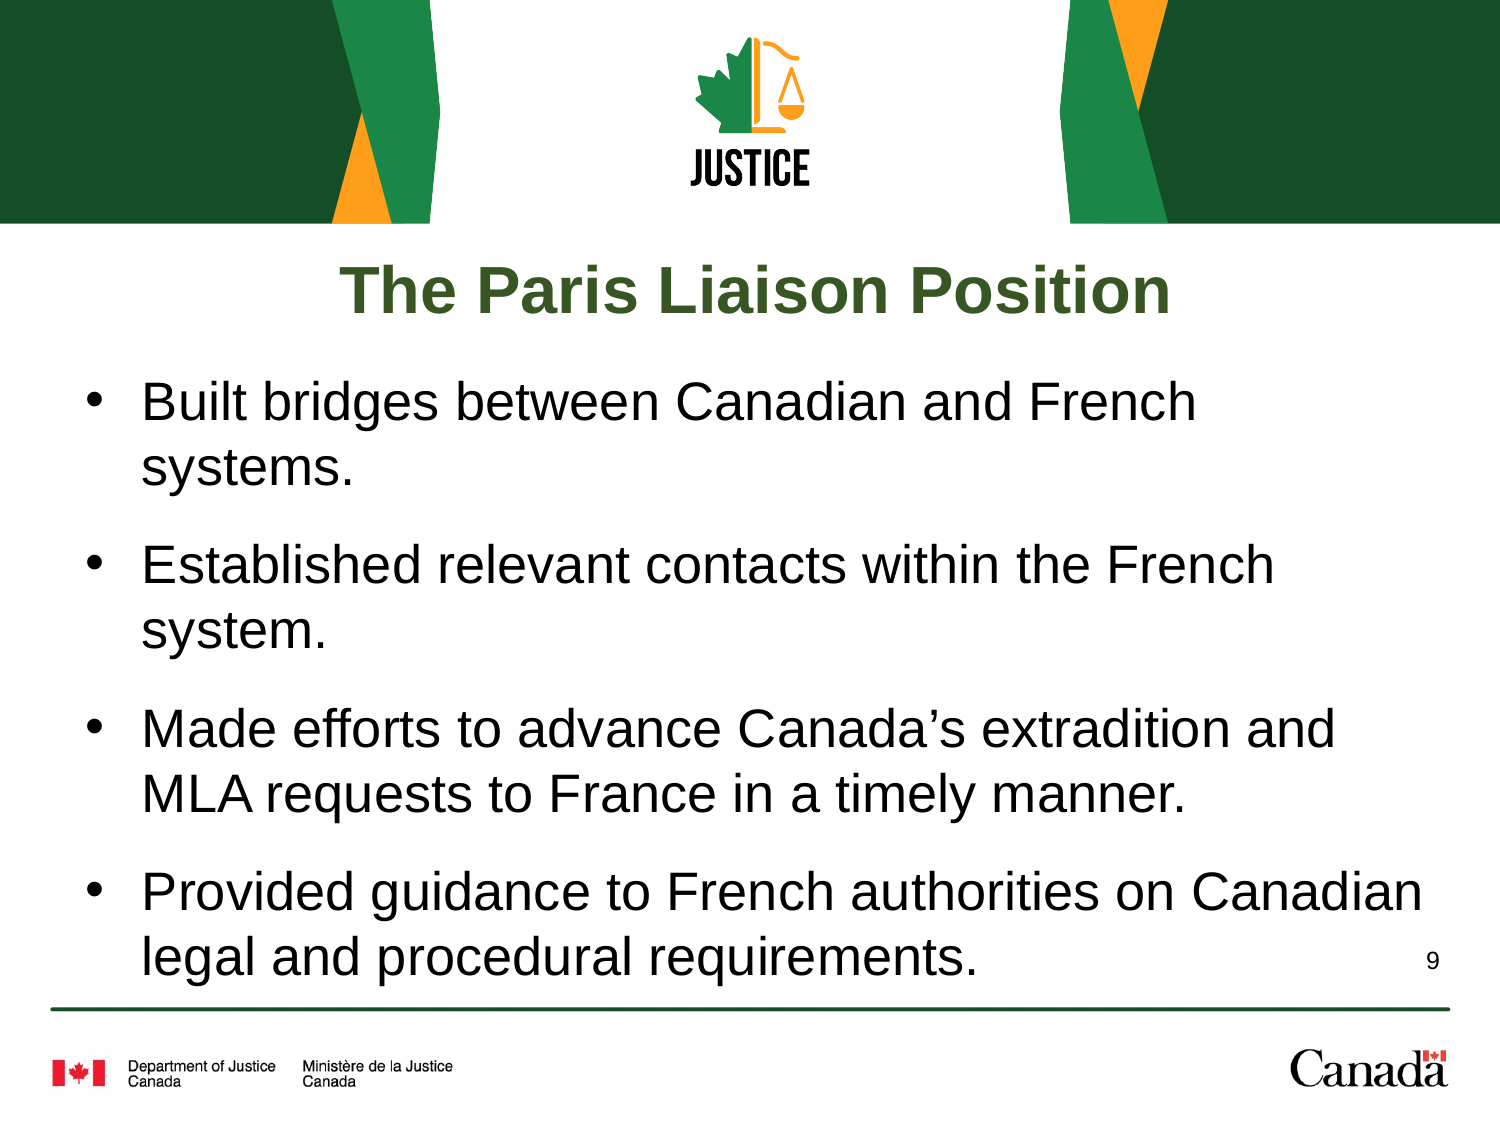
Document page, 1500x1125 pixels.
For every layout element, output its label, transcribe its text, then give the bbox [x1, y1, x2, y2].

title The Paris Liaison Position [44, 248, 1468, 360]
slide_number 9 [1411, 936, 1471, 1010]
list Built bridges between Canadian and French systems. Established relevant contacts within the French system. Made efforts to advance Canada’s extradition and MLA requests to France in a timely manner. Provided guidance to French authorities on Canadian legal and procedural requirements. [70, 359, 1442, 1040]
picture [0, 0, 1500, 1125]
